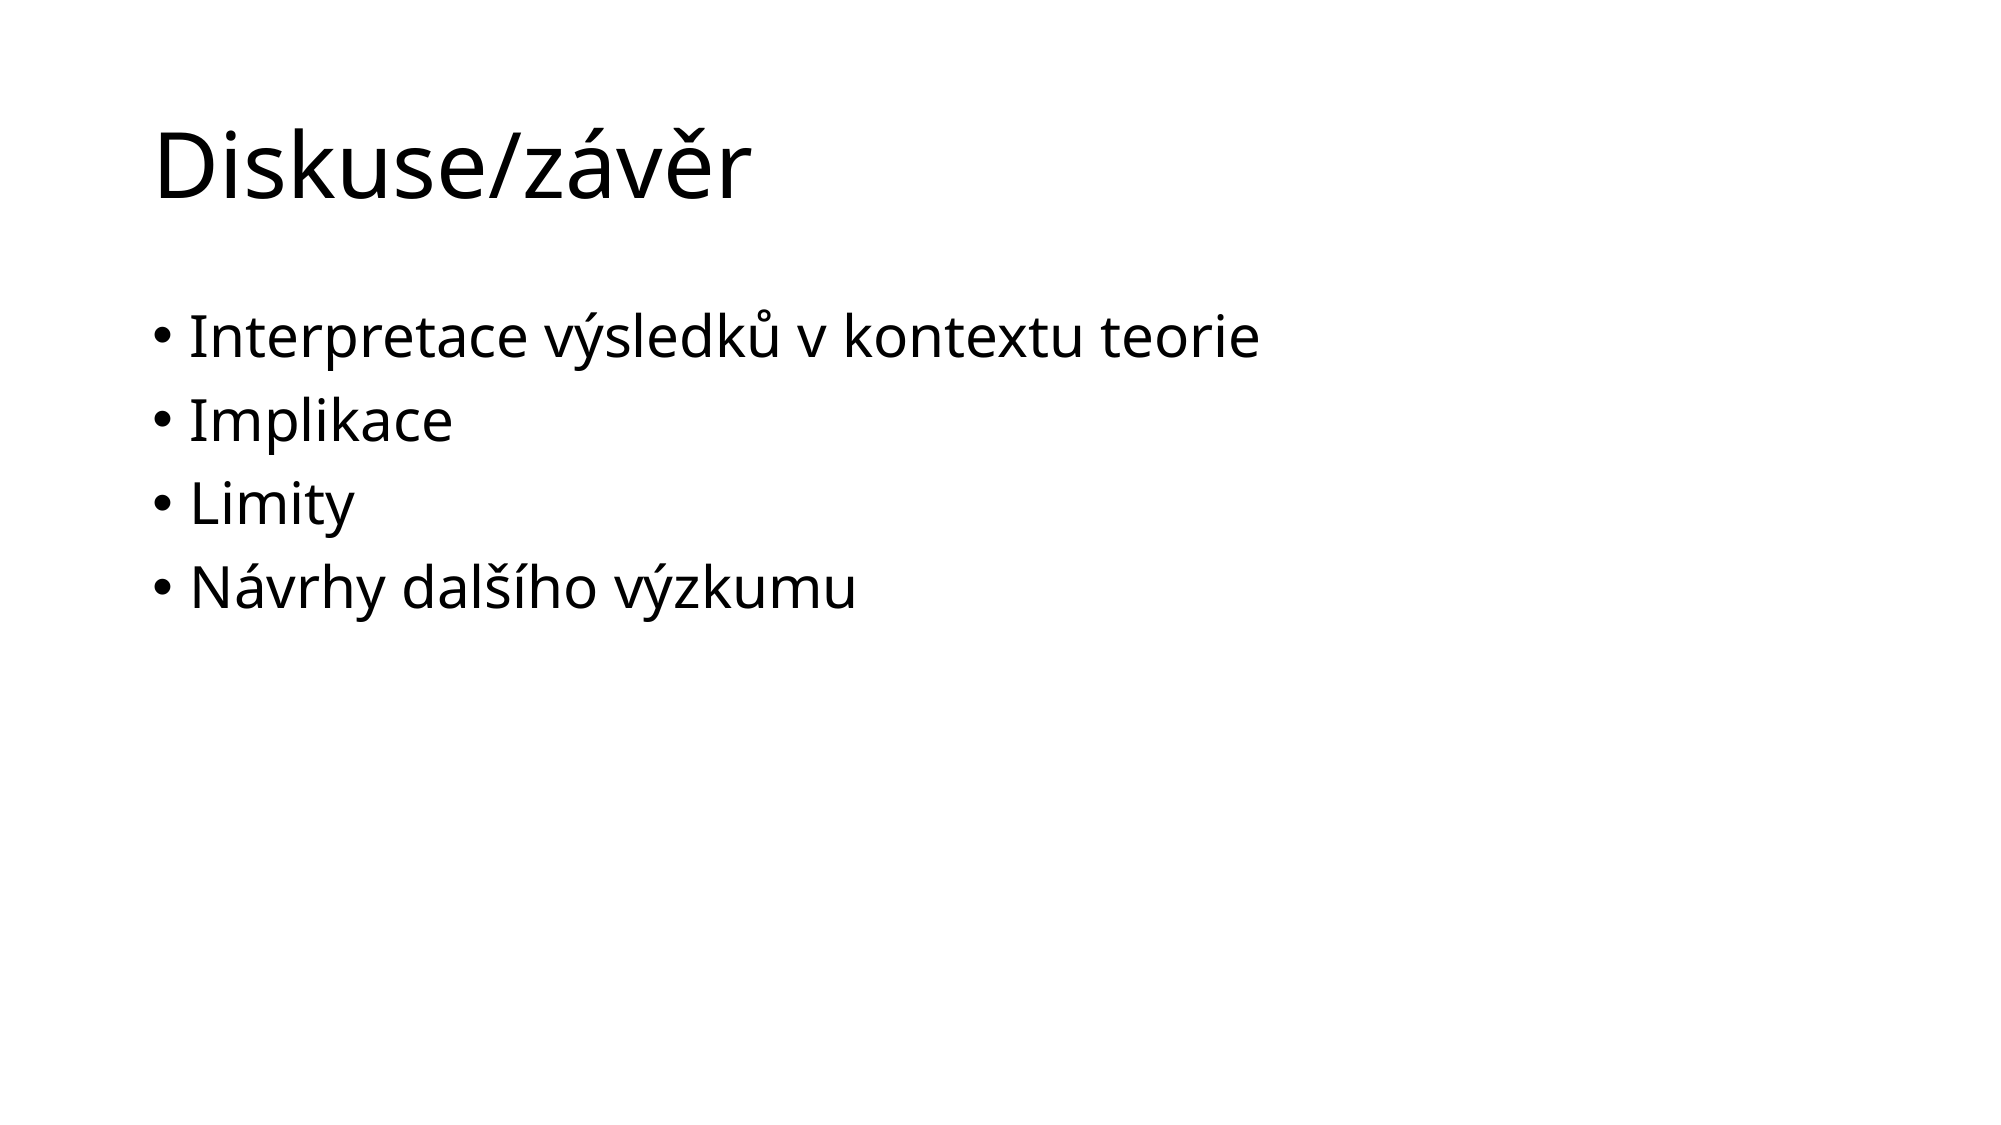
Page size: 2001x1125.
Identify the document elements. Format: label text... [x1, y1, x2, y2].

list Interpretace výsledků v kontextu teorie Implikace Limity Návrhy dalšího výzkumu [137, 299, 1863, 1014]
title Diskuse/závěr [137, 59, 1863, 278]
